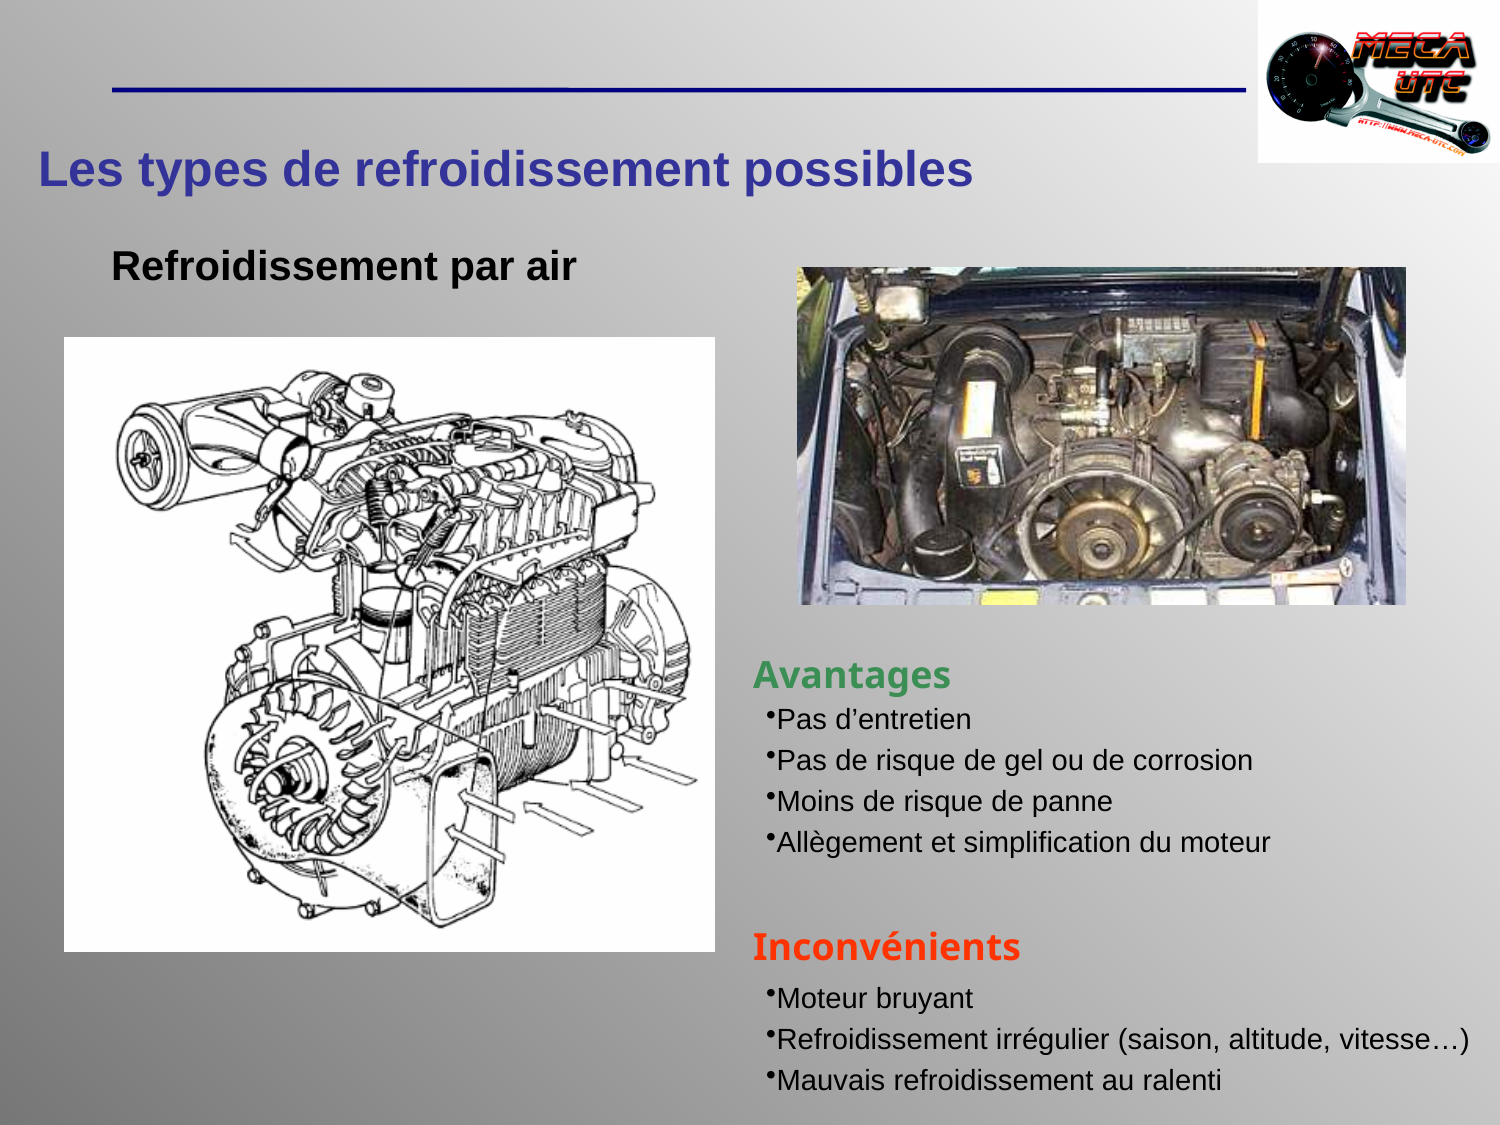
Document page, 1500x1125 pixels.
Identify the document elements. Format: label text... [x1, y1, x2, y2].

picture [1257, 0, 1500, 164]
text_box Les types de refroidissement possibles [23, 129, 990, 205]
text_box Pas d’entretien Pas de risque de gel ou de corrosion Moins de risque de panne Allègement et simplification du moteur [749, 692, 1317, 882]
text_box Inconvénients [738, 915, 1164, 976]
picture [796, 266, 1406, 605]
text_box Avantages [738, 643, 1081, 704]
text_box Moteur bruyant Refroidissement irrégulier (saison, altitude, vitesse…) Mauvais refroidissement au ralenti [750, 971, 1495, 1125]
picture [64, 337, 715, 952]
text_box Refroidissement par air [96, 231, 592, 297]
